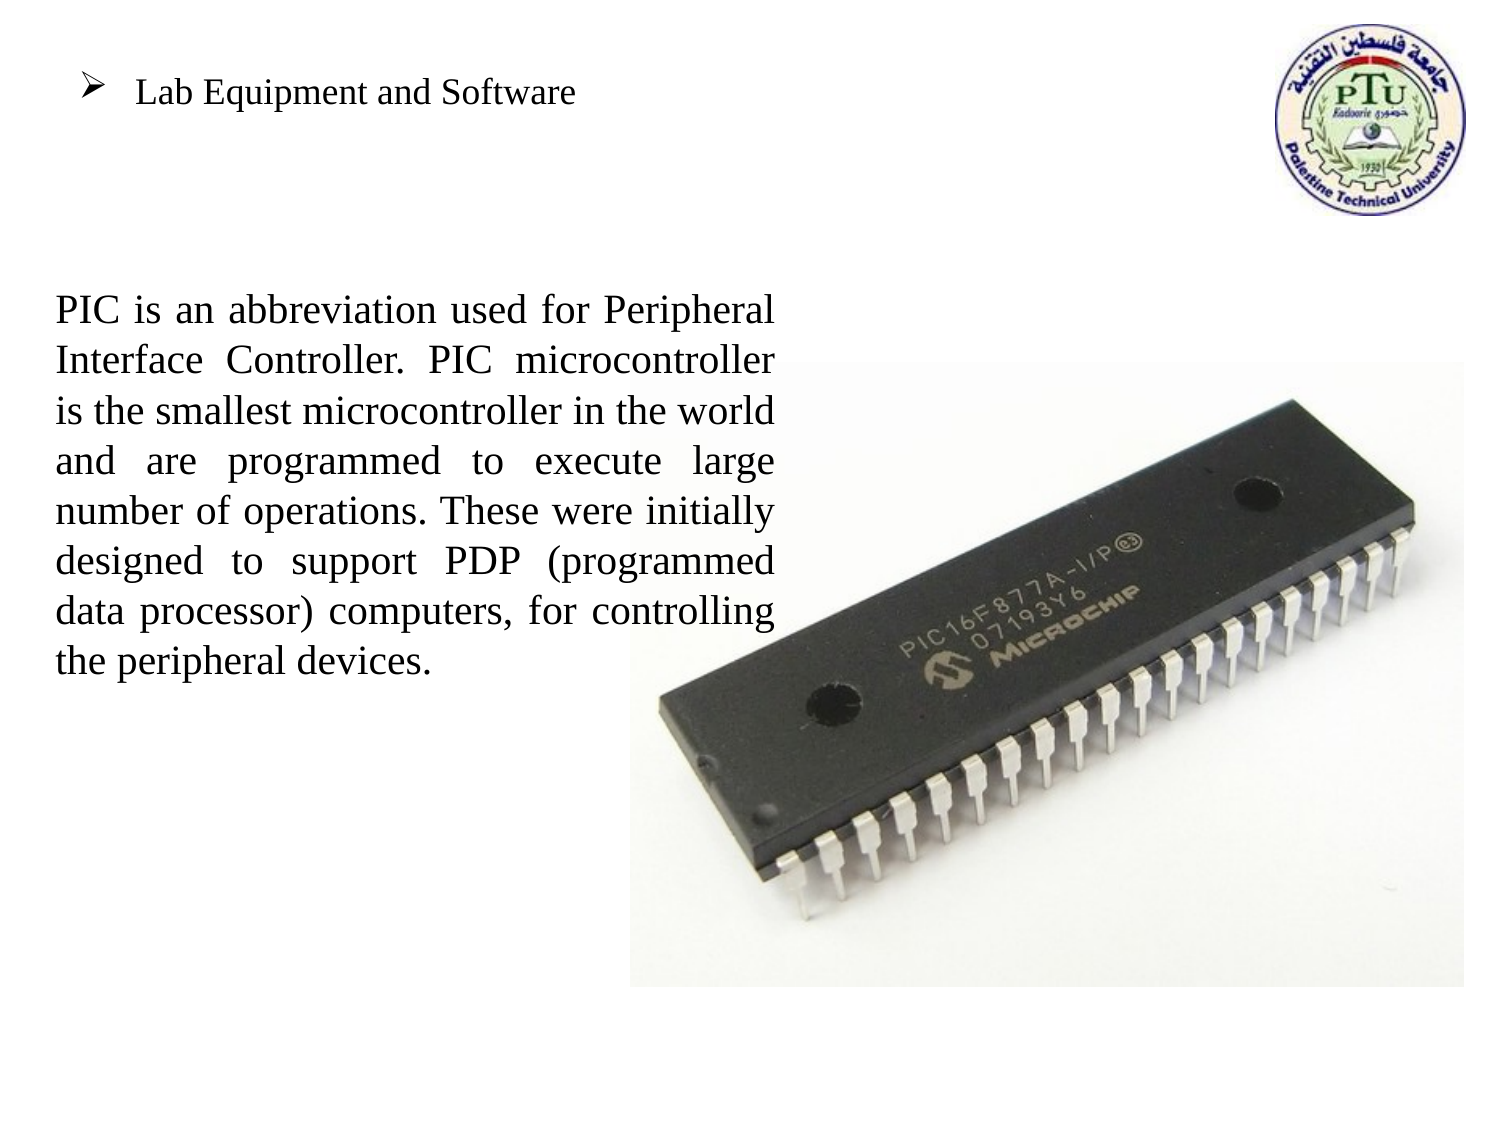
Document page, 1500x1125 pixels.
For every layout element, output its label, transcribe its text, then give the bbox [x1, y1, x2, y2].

text_box Lab Equipment and Software [63, 59, 592, 120]
picture [1274, 24, 1466, 216]
text_box PIC is an abbreviation used for Peripheral Interface Controller. PIC microcontroller is the smallest microcontroller in the world and are programmed to execute large number of operations. These were initially designed to support PDP (programmed data processor) computers, for controlling the peripheral devices. [40, 274, 791, 690]
picture [630, 362, 1464, 987]
